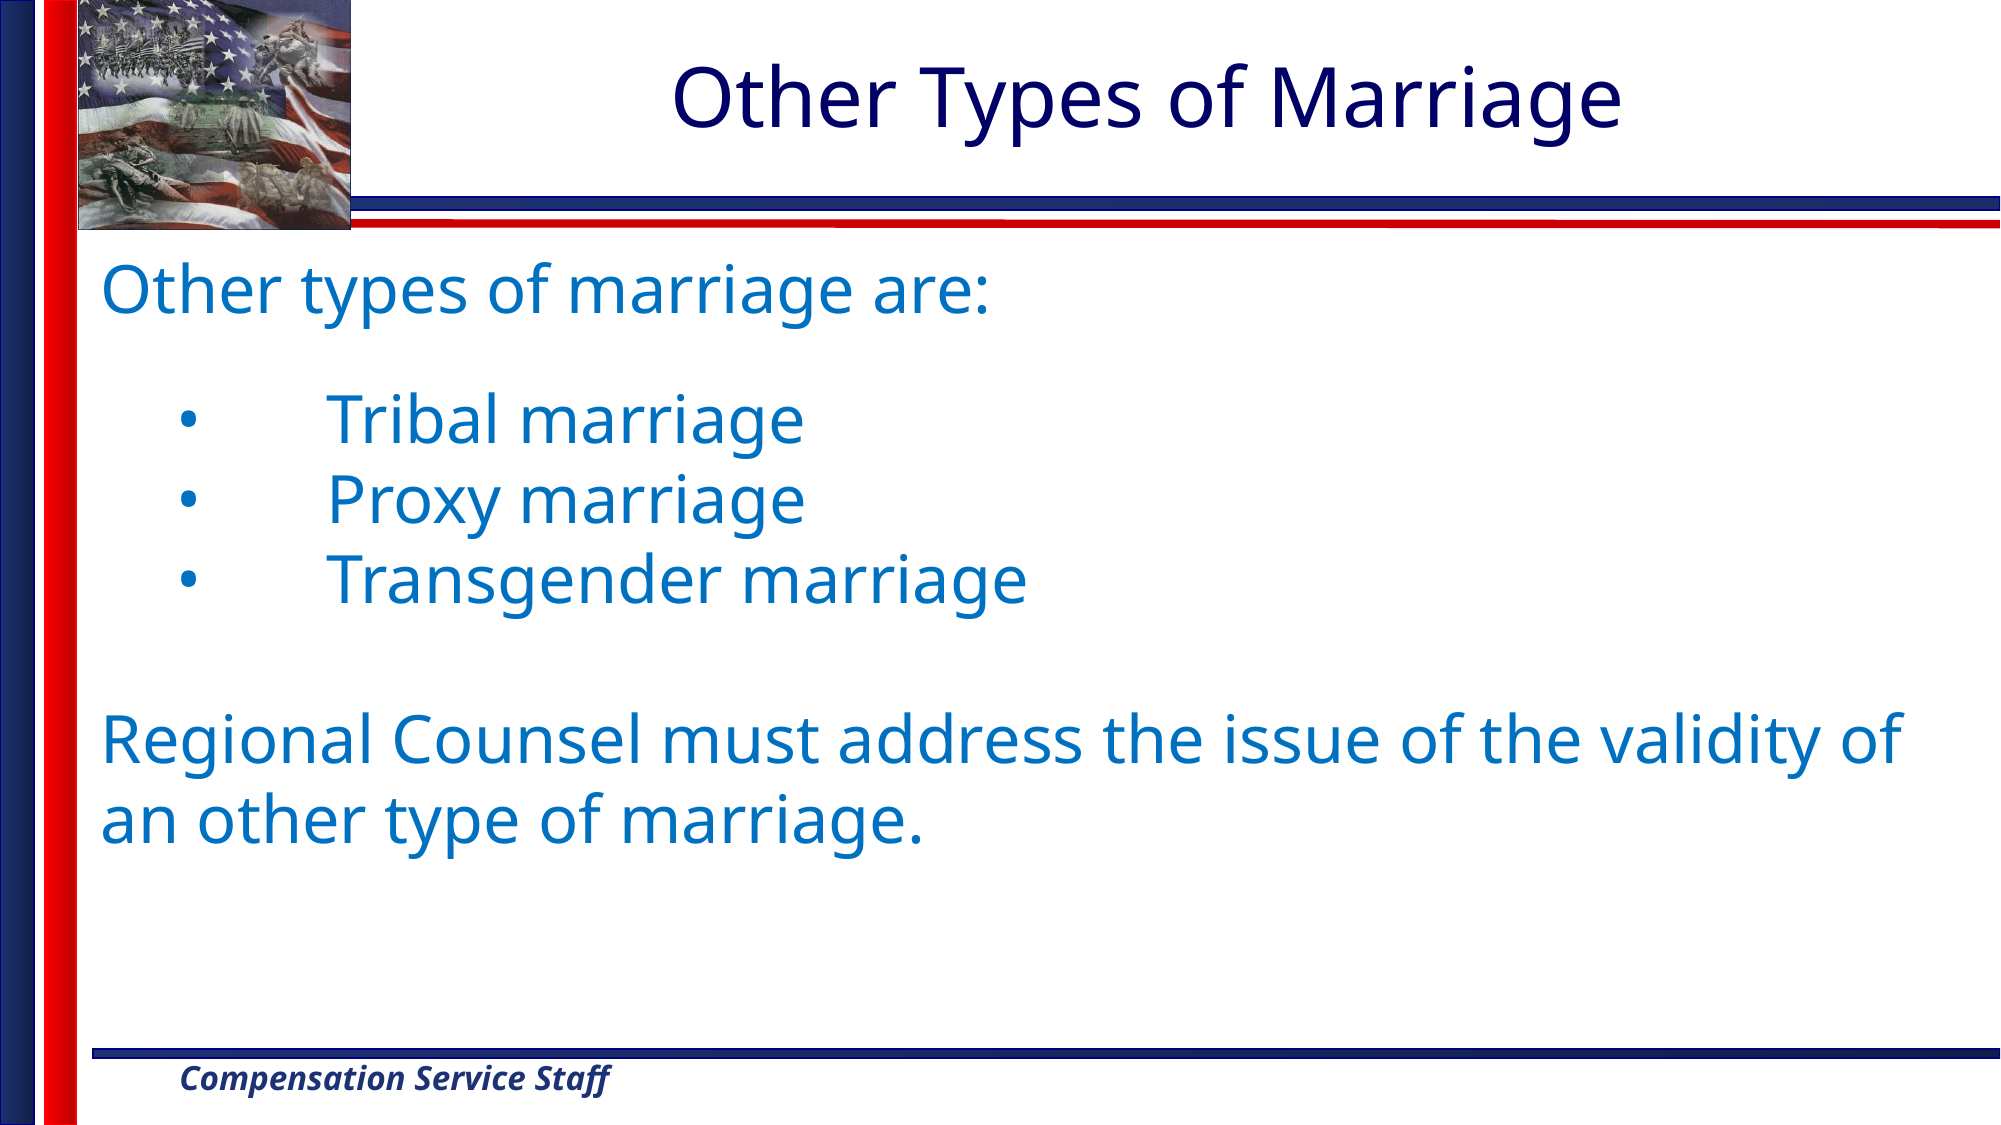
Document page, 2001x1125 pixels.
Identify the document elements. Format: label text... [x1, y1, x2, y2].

list Other types of marriage are: • Tribal marriage • Proxy marriage • Transgender marriage Regional Counsel must address the issue of the validity of an other type of marriage. [85, 239, 1962, 1031]
title Other Types of Marriage [350, 0, 1946, 190]
picture [78, 0, 351, 230]
